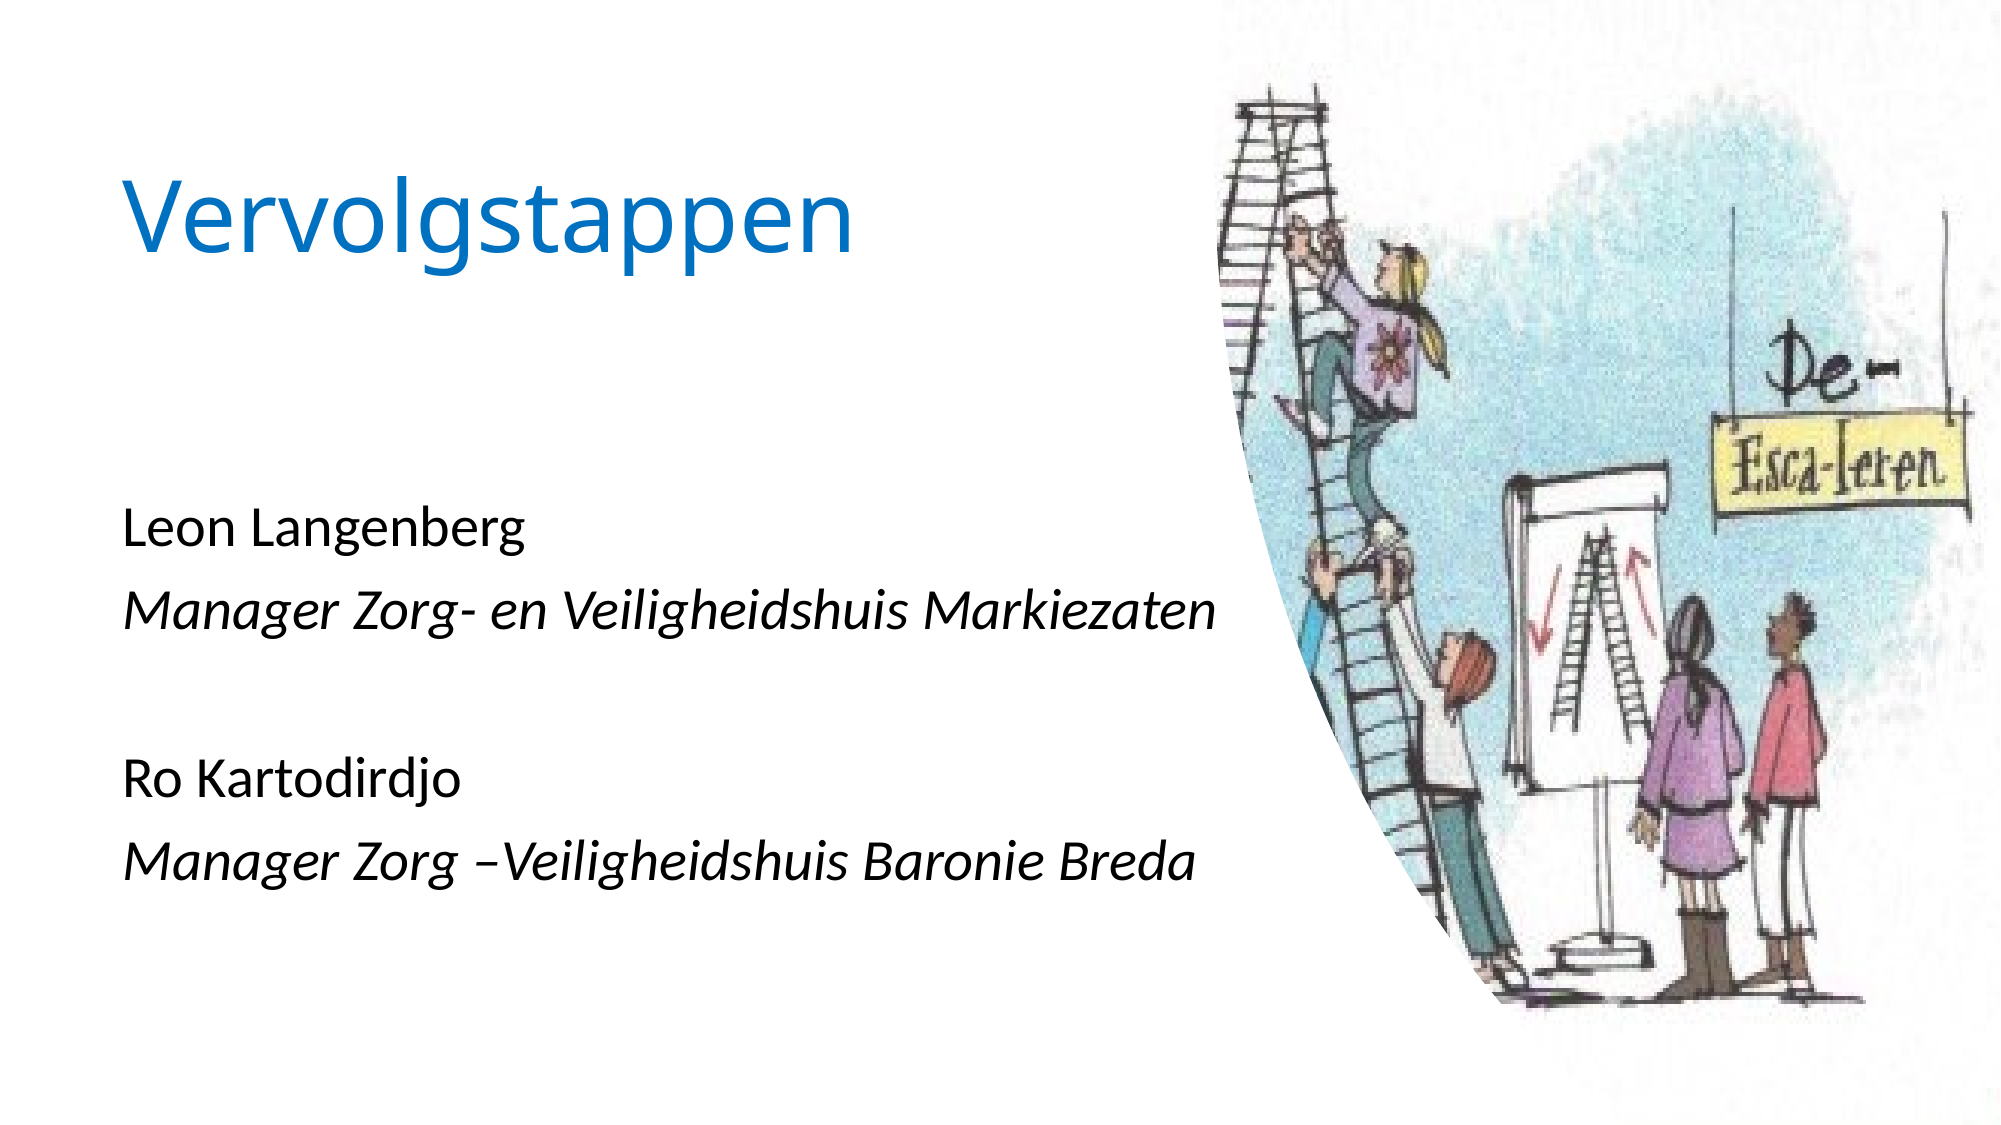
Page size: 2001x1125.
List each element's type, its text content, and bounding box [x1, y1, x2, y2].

title Vervolgstappen [107, 59, 948, 338]
list Leon Langenberg Manager Zorg- en Veiligheidshuis Markiezaten Ro Kartodirdjo Manager Zorg –Veiligheidshuis Baronie Breda [107, 422, 1214, 991]
picture [1214, 0, 2000, 1125]
